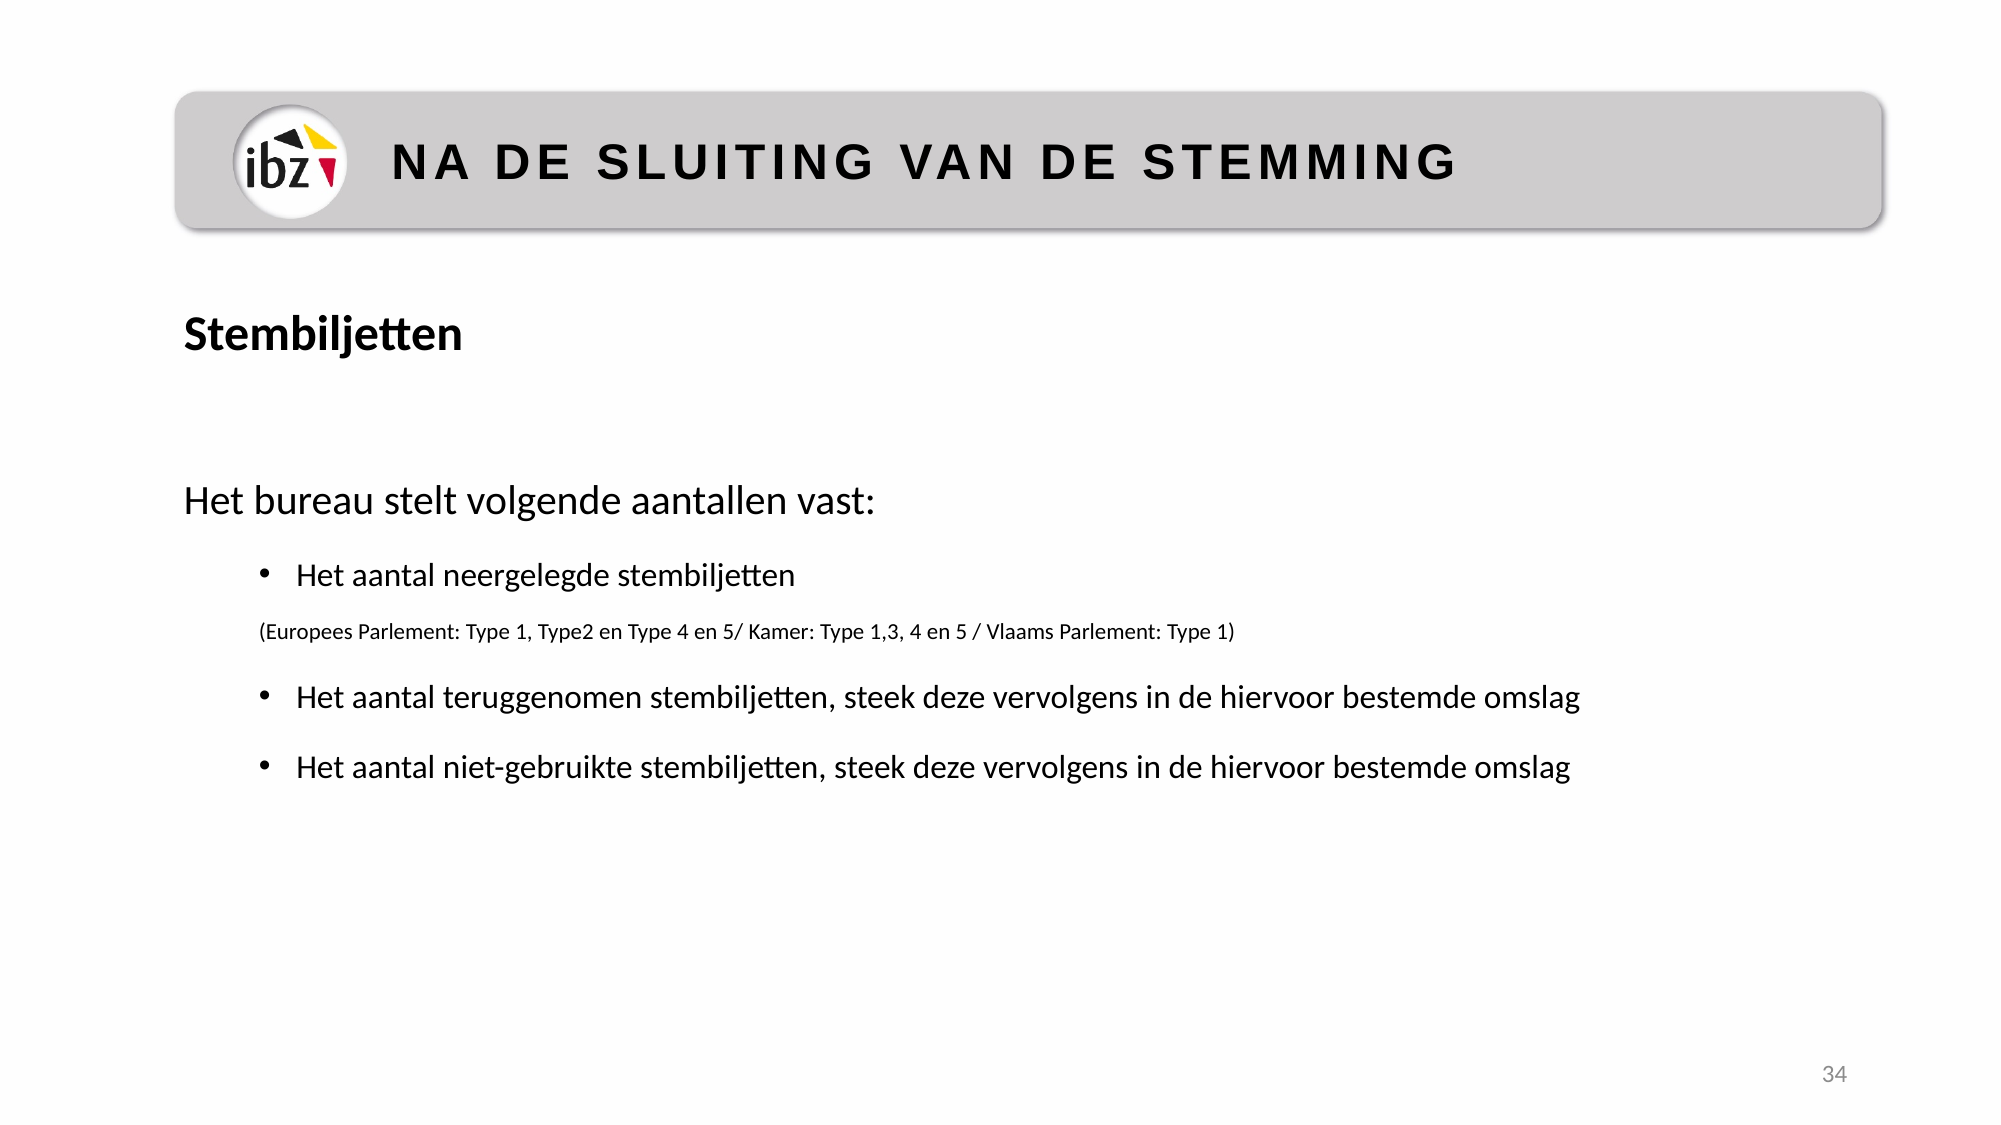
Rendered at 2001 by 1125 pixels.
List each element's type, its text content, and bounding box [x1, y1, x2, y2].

slide_number 34 [1412, 1042, 1863, 1103]
list Stembiljetten Het bureau stelt volgende aantallen vast: Het aantal neergelegde stembiljetten (Europees Parlement: Type 1, Type2 en Type 4 en 5/ Kamer: Type 1,3, 4 en 5 / Vlaams Parlement: Type 1) Het aantal teruggenomen stembiljetten, steek deze vervolgens in de hiervoor bestemde omslag Het aantal niet-gebruikte stembiljetten, steek deze vervolgens in de hiervoor bestemde omslag [168, 299, 1863, 1014]
picture [168, 85, 1894, 241]
